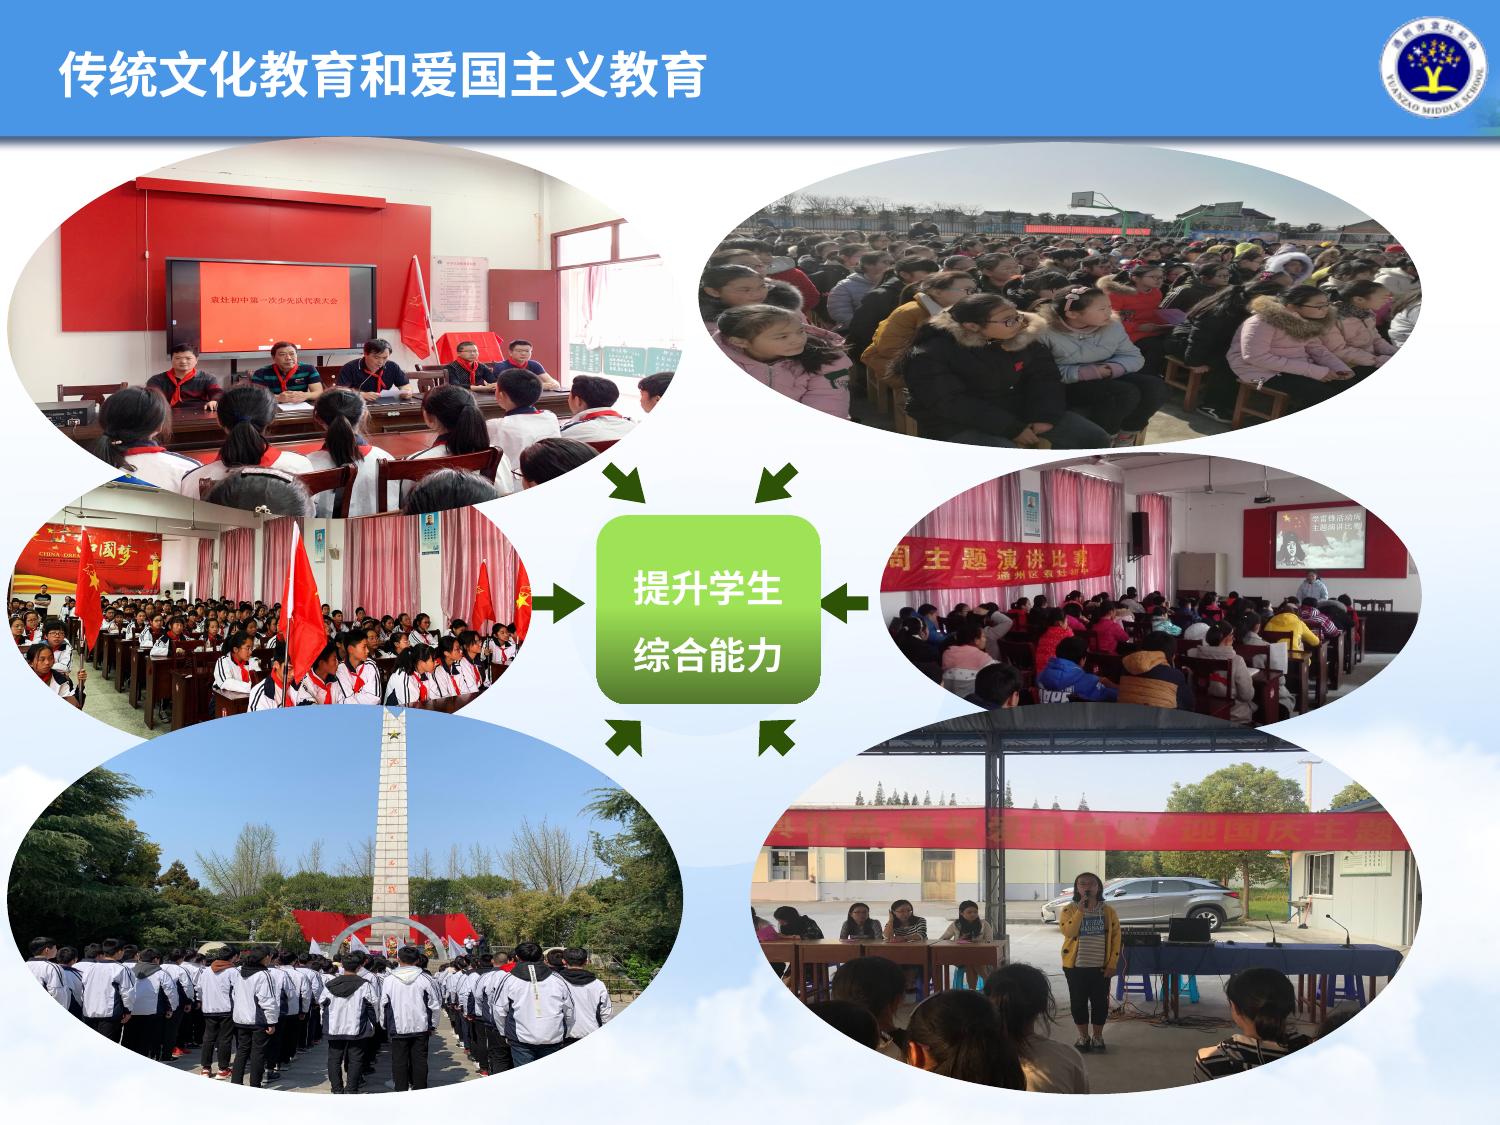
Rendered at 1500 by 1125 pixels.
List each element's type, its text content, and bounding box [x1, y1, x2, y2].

text_box 传统文化教育和爱国主义教育 [44, 36, 724, 112]
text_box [532, 343, 962, 867]
picture [0, 0, 1500, 1125]
